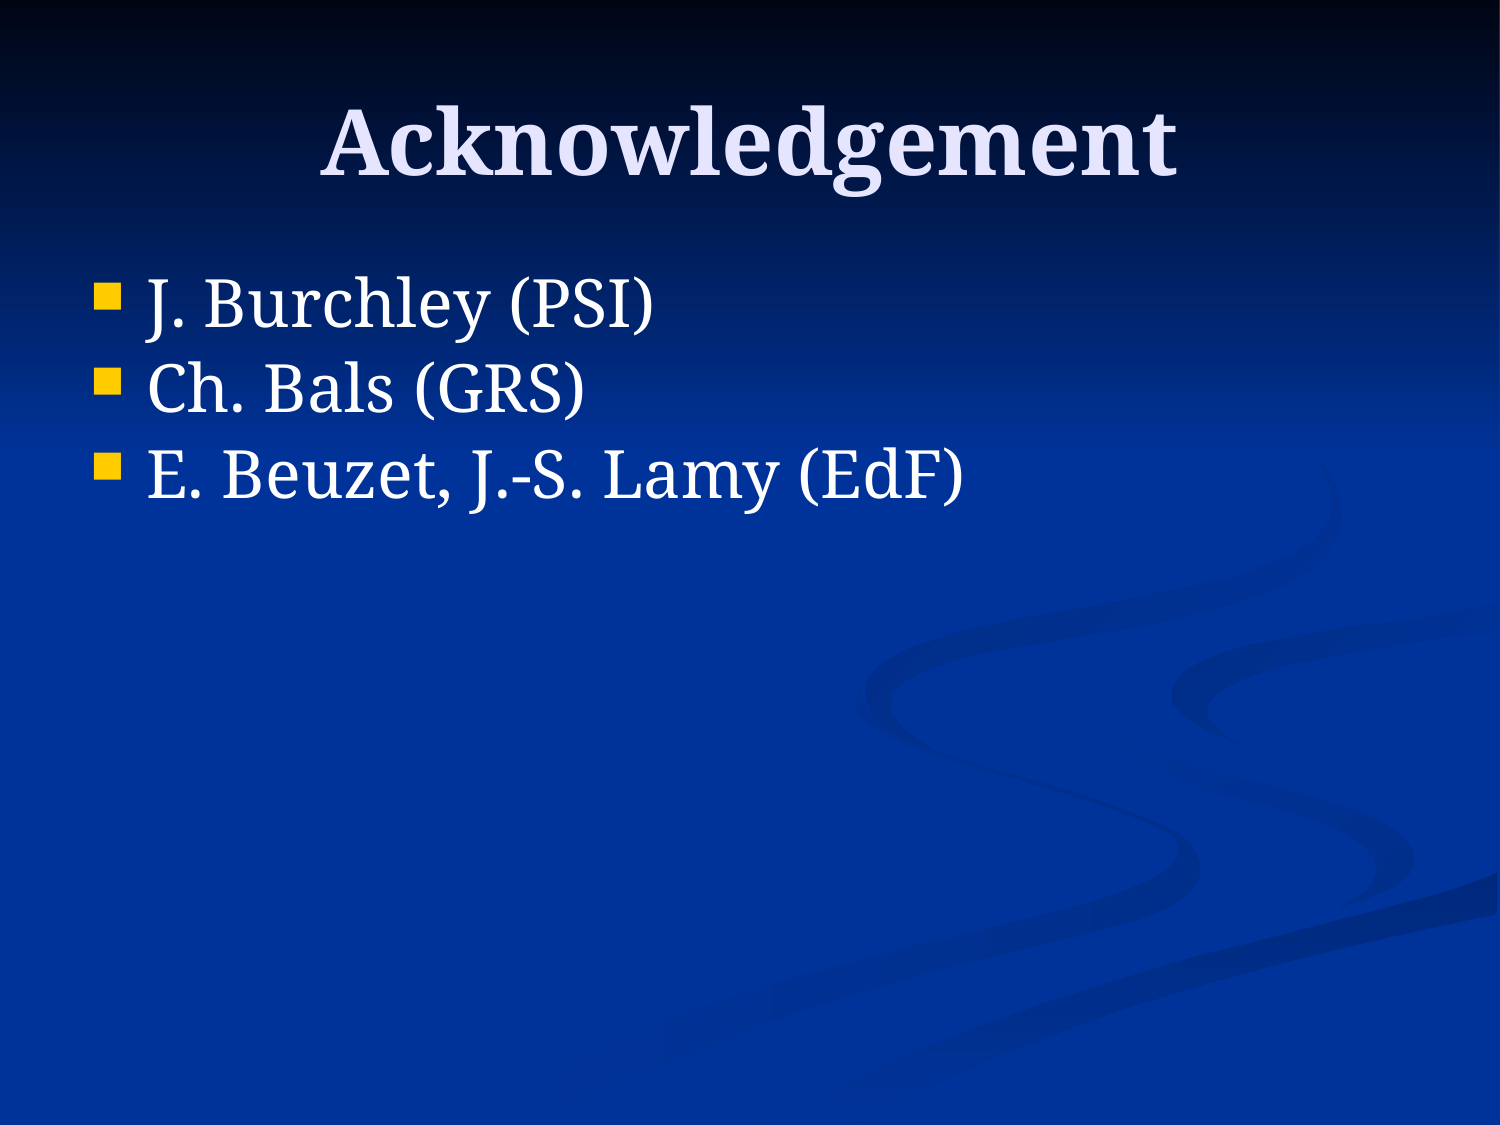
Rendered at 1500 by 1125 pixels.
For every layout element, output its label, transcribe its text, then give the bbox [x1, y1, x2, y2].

list J. Burchley (PSI) Ch. Bals (GRS) E. Beuzet, J.-S. Lamy (EdF) [74, 262, 1426, 1006]
title Acknowledgement [74, 44, 1426, 233]
